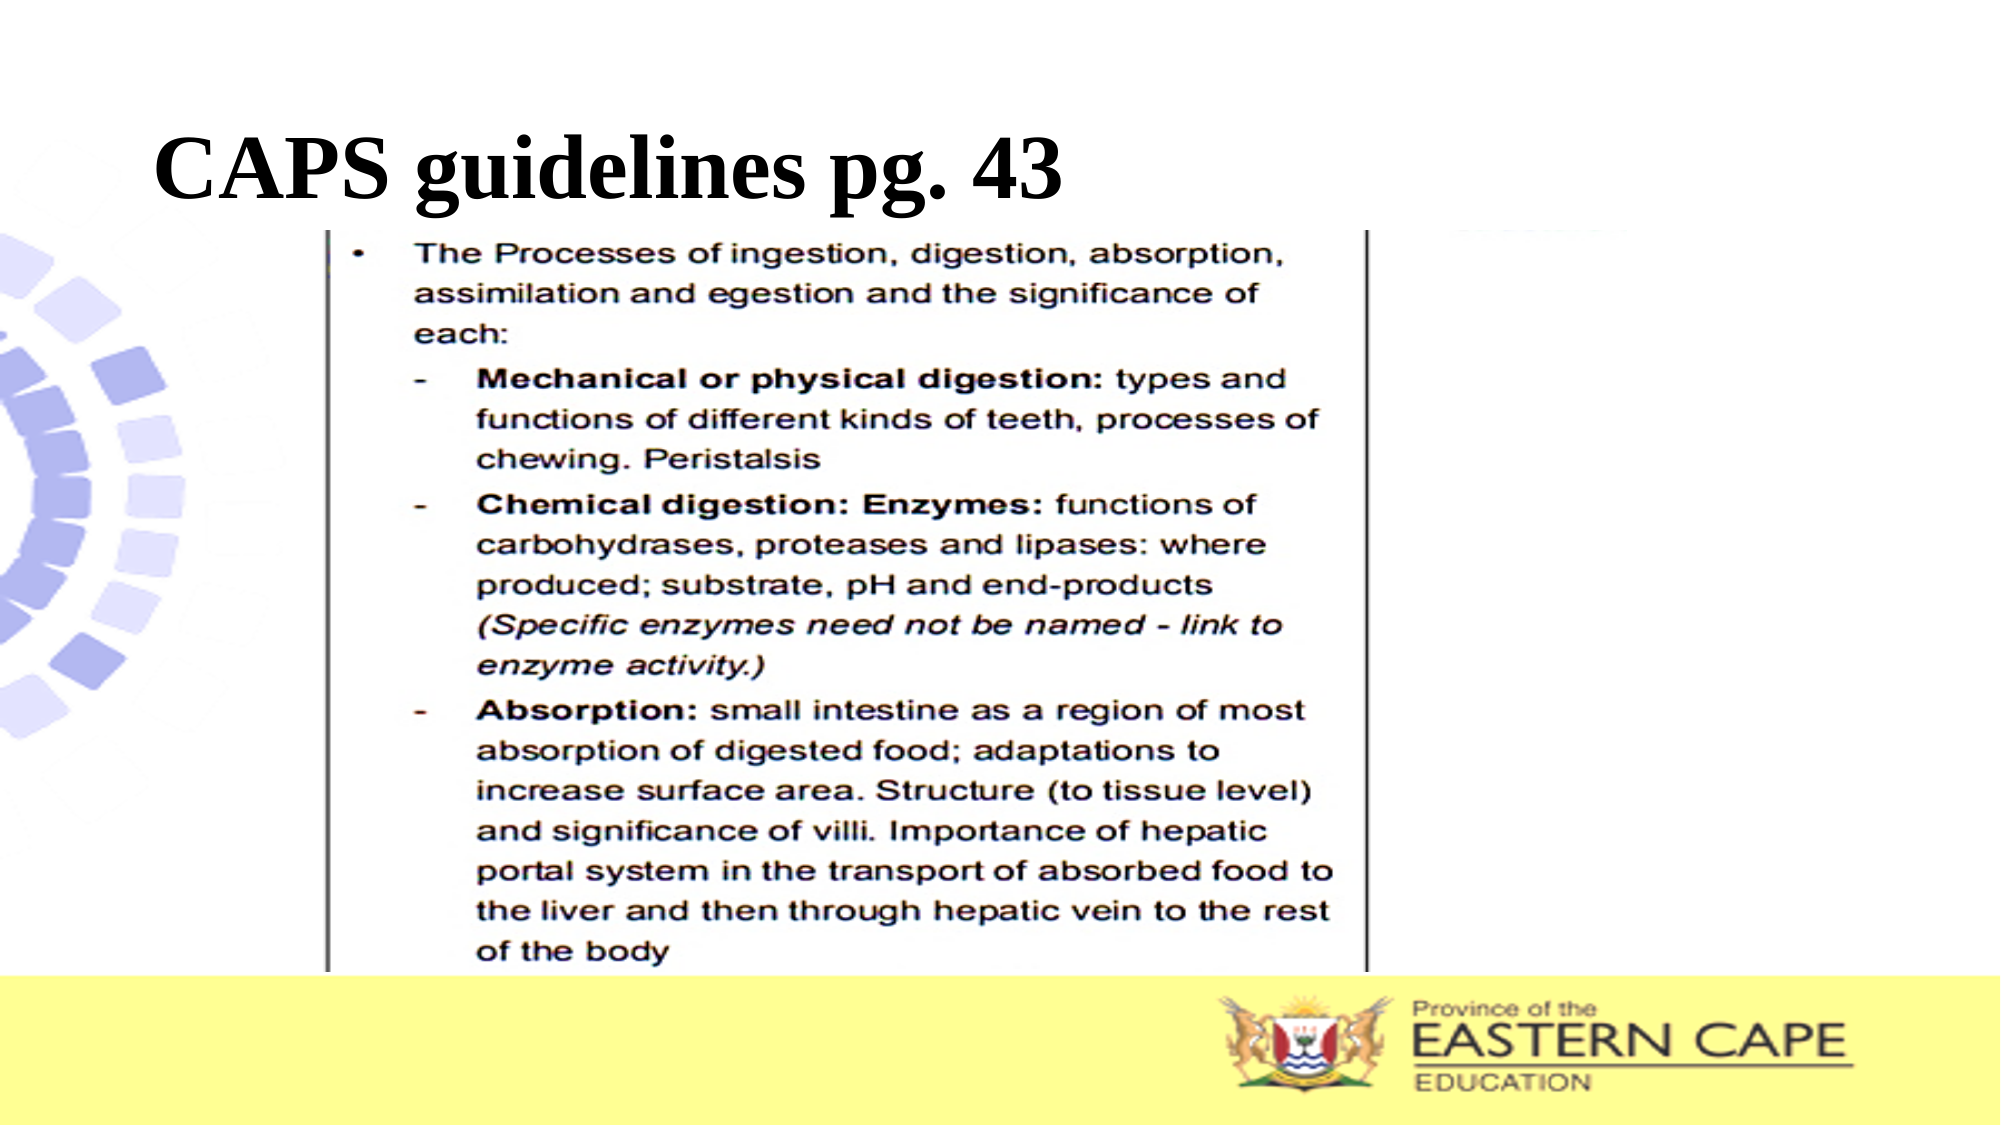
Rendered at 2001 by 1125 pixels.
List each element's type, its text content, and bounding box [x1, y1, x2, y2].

title CAPS guidelines pg. 43 [137, 59, 1863, 278]
picture [0, 0, 2001, 1125]
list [293, 230, 1627, 972]
